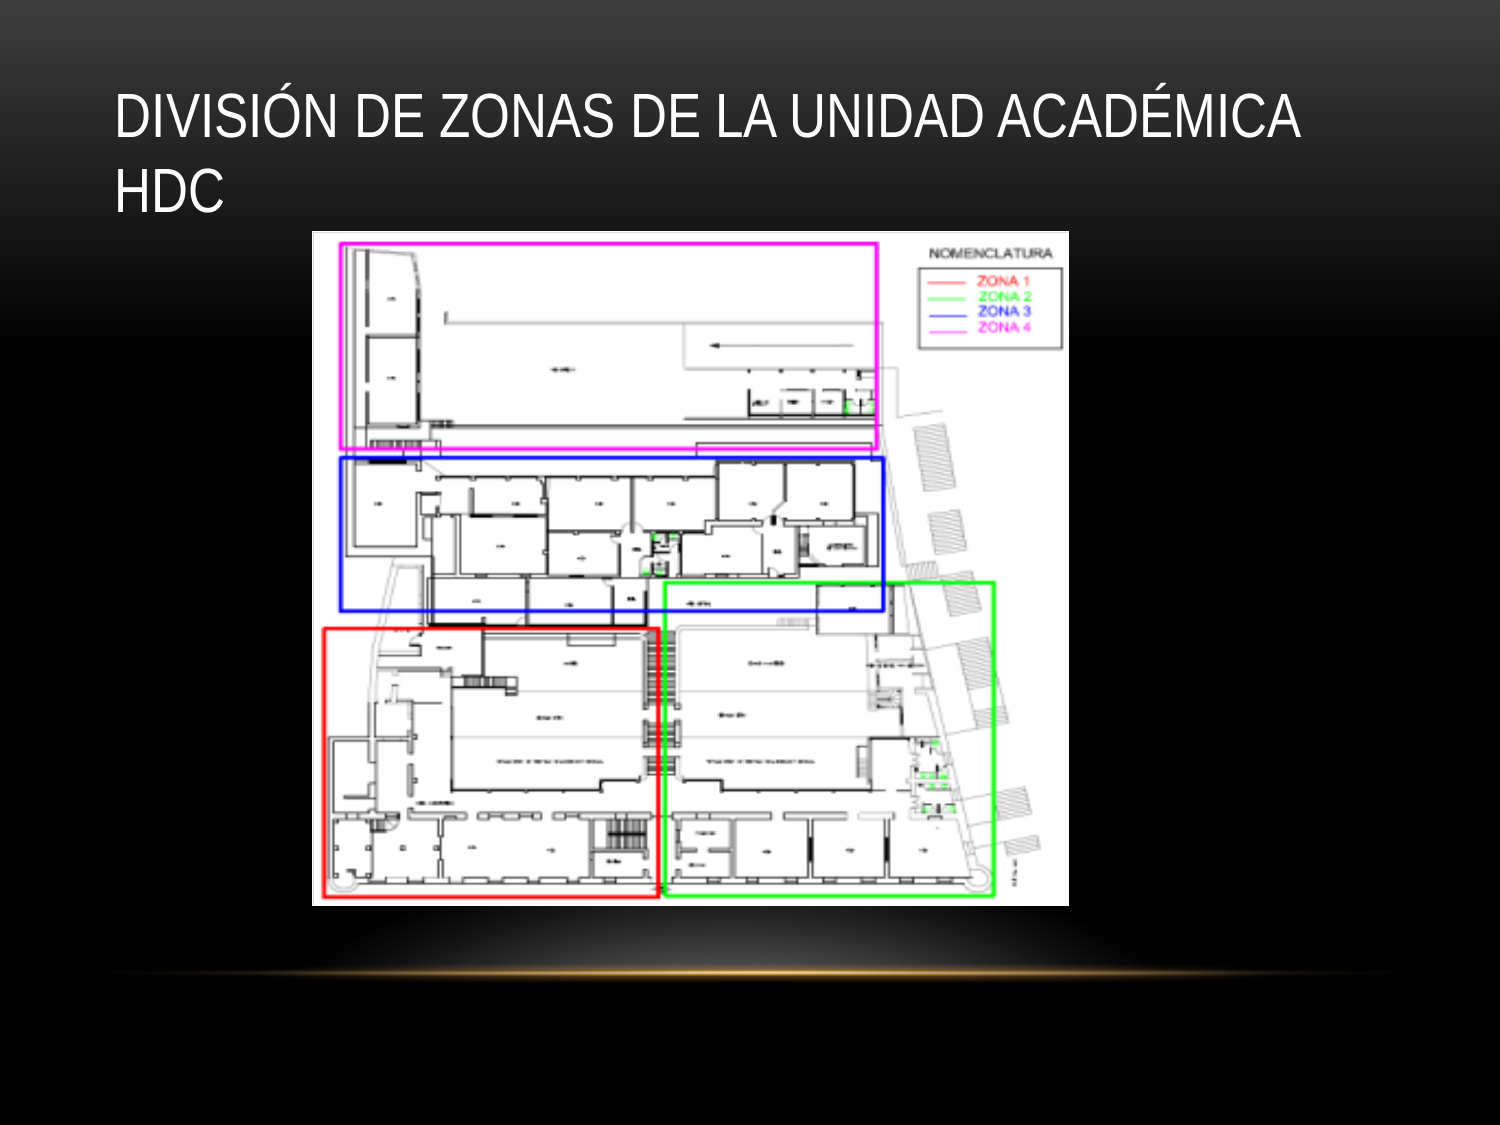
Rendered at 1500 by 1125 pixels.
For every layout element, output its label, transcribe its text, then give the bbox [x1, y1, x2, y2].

title DIVISIÓN DE ZONAS DE LA UNIDAD ACADÉMICA HDC [99, 45, 1400, 233]
picture [0, 0, 1500, 1125]
